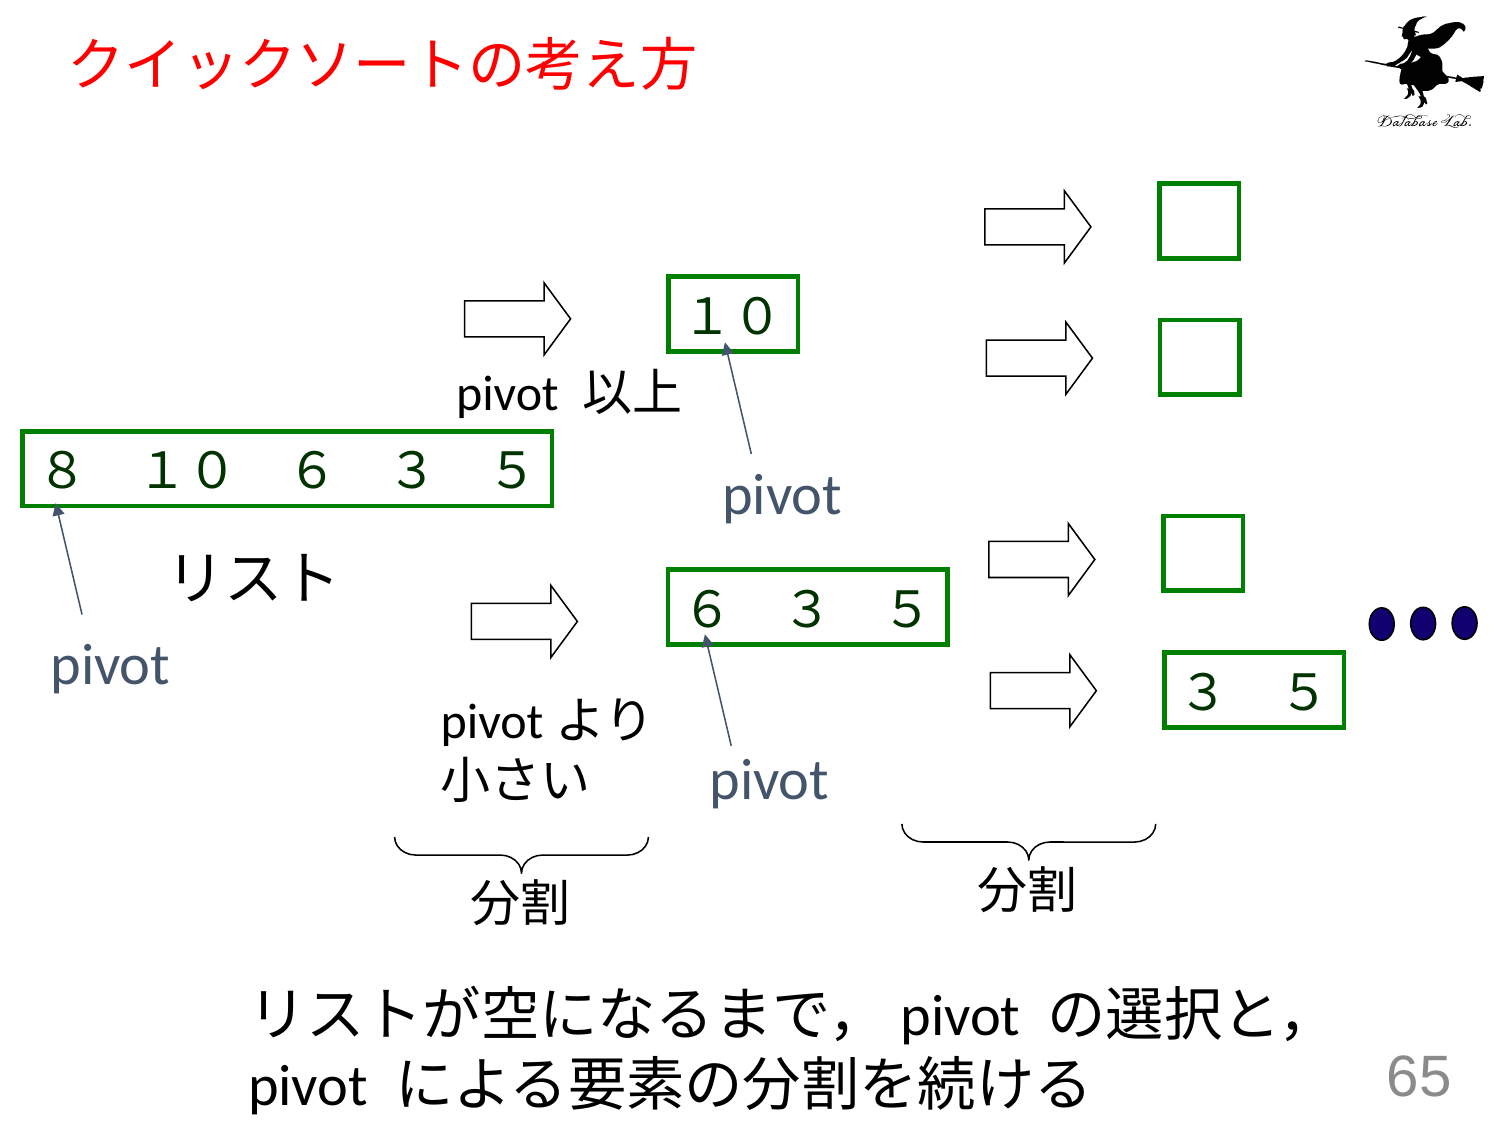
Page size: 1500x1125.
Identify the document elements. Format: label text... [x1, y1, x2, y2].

text_box [1452, 606, 1478, 640]
text_box リストが空になるまで，pivot の選択と， pivot による要素の分割を続ける [233, 969, 1352, 1125]
text_box [721, 342, 751, 448]
text_box [464, 282, 571, 353]
text_box [1159, 320, 1240, 395]
text_box [984, 190, 1091, 263]
title クイックソートの考え方 [52, 28, 1441, 106]
text_box [701, 634, 729, 733]
text_box [1410, 607, 1436, 640]
text_box ３ ５ [1164, 652, 1344, 728]
text_box [990, 654, 1097, 727]
text_box [52, 503, 83, 615]
text_box pivot [35, 619, 186, 704]
text_box [394, 836, 649, 864]
text_box [1163, 516, 1243, 591]
text_box pivot [707, 448, 857, 534]
text_box [1159, 183, 1240, 259]
slide_number 65 [1129, 1042, 1467, 1103]
text_box ６ ３ ５ [667, 569, 948, 645]
text_box pivot 以上 [441, 353, 697, 428]
text_box [986, 322, 1093, 395]
text_box [471, 585, 578, 658]
text_box pivot [694, 733, 845, 819]
text_box リスト [151, 533, 357, 619]
text_box 分割 [962, 851, 1093, 926]
text_box 分割 [455, 864, 585, 939]
text_box [901, 823, 1156, 851]
text_box ８ １０ ６ ３ ５ [22, 431, 553, 507]
text_box [988, 523, 1095, 596]
text_box pivotより 小さい [425, 681, 669, 816]
text_box １０ [668, 276, 798, 352]
text_box [1369, 607, 1395, 641]
picture [1362, 14, 1486, 130]
